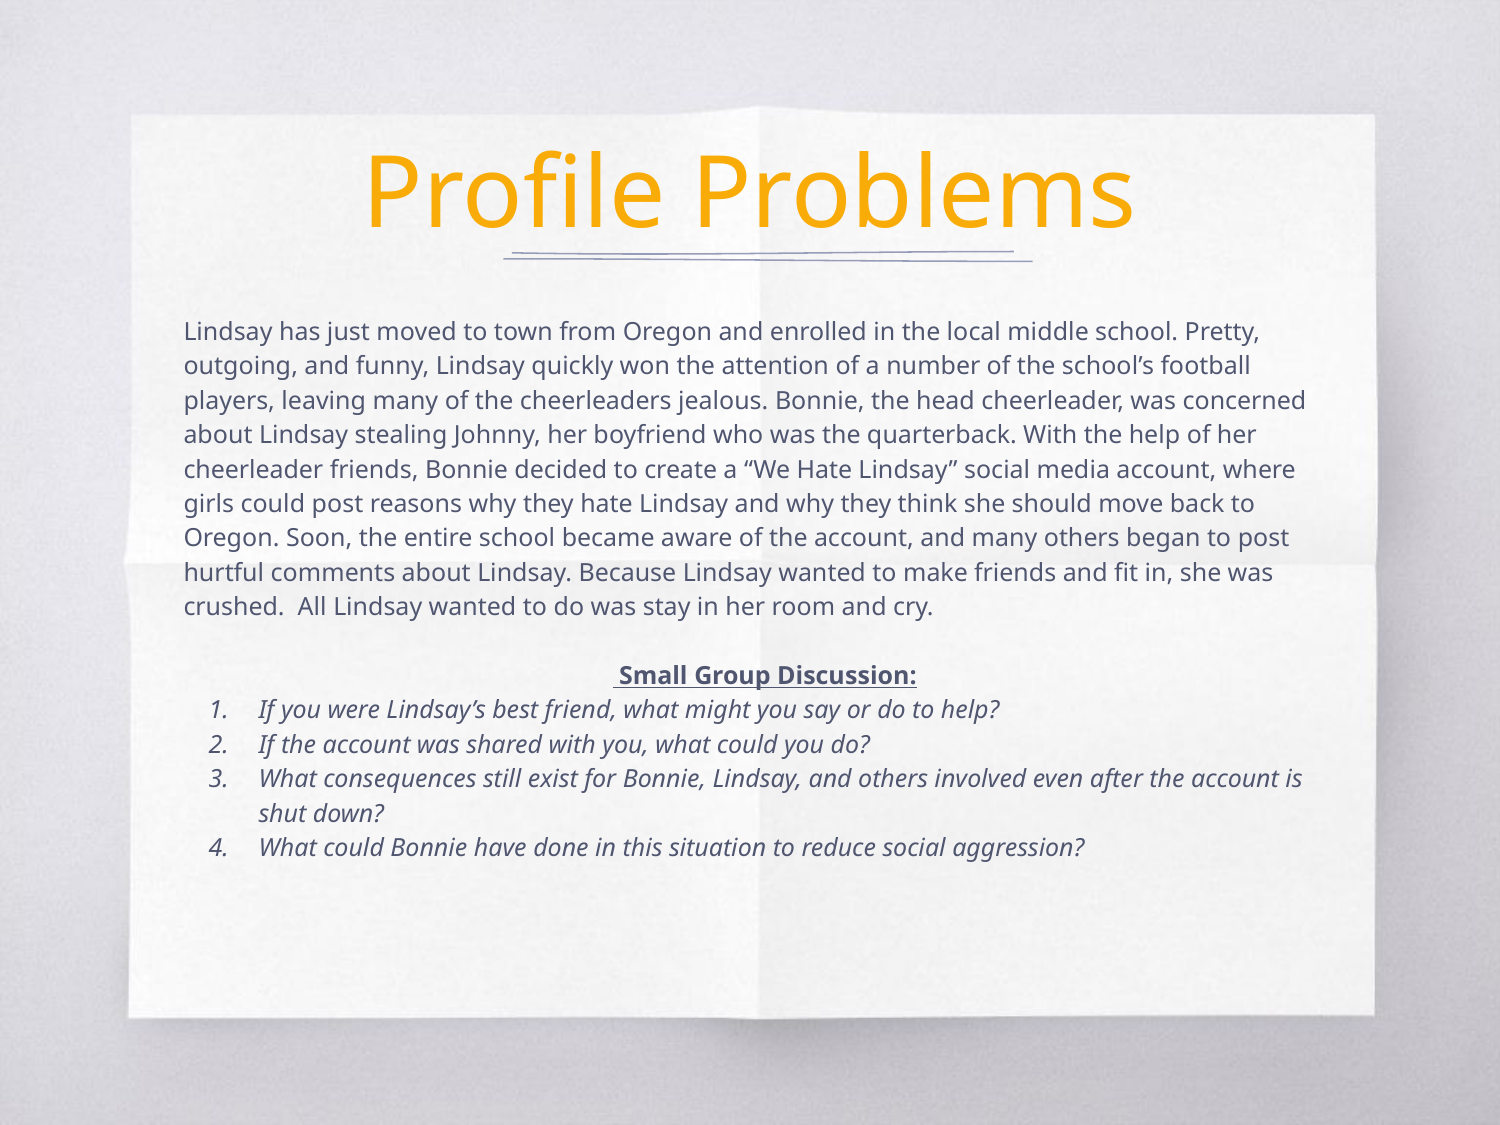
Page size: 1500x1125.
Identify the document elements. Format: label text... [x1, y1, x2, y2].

picture [0, 0, 1500, 1125]
title Profile Problems [168, 113, 1332, 263]
list Lindsay has just moved to town from Oregon and enrolled in the local middle school. Pretty, outgoing, and funny, Lindsay quickly won the attention of a number of the school’s football players, leaving many of the cheerleaders jealous. Bonnie, the head cheerleader, was concerned about Lindsay stealing Johnny, her boyfriend who was the quarterback. With the help of her cheerleader friends, Bonnie decided to create a “We Hate Lindsay” social media account, where girls could post reasons why they hate Lindsay and why they think she should move back to Oregon. Soon, the entire school became aware of the account, and many others began to post hurtful comments about Lindsay. Because Lindsay wanted to make friends and fit in, she was crushed. All Lindsay wanted to do was stay in her room and cry. Small Group Discussion: If you were Lindsay’s best friend, what might you say or do to help? If the account was shared with you, what could you do? What consequences still exist for Bonnie, Lindsay, and others involved even after the account is shut down? What could Bonnie have done in this situation to reduce social aggression? [168, 295, 1362, 966]
